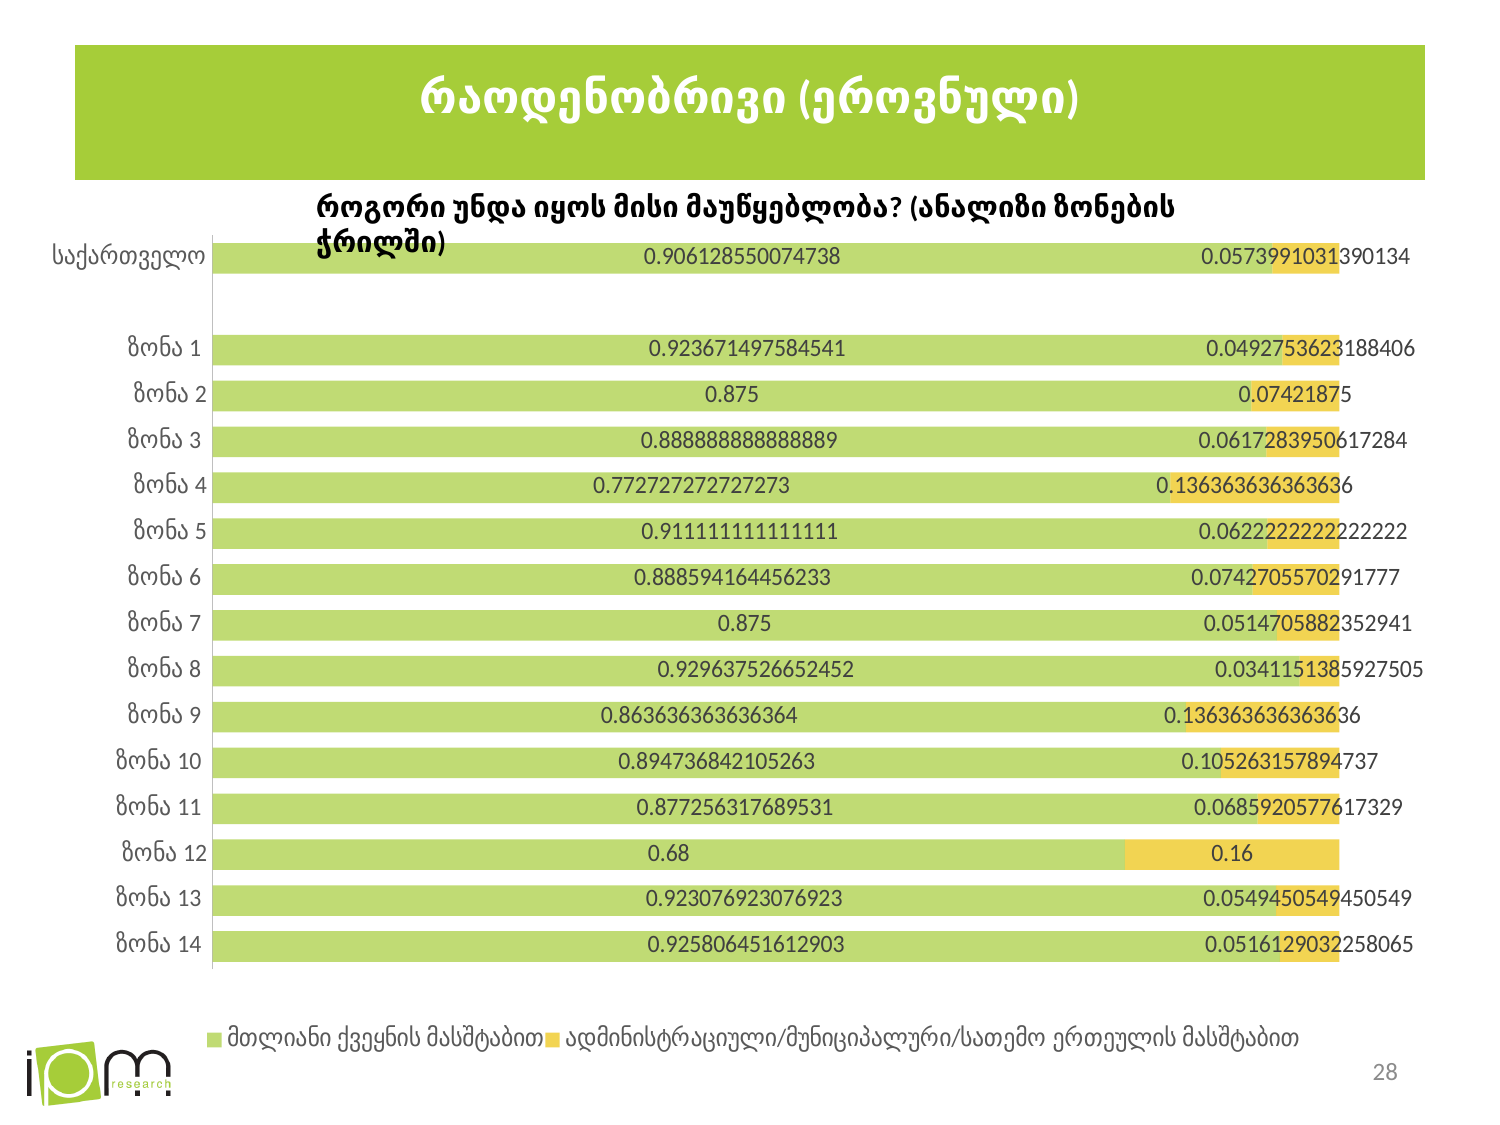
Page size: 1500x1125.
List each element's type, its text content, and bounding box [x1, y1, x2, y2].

title რაოდენობრივი (ეროვნული) [75, 45, 1425, 176]
chart [17, 177, 1426, 1093]
